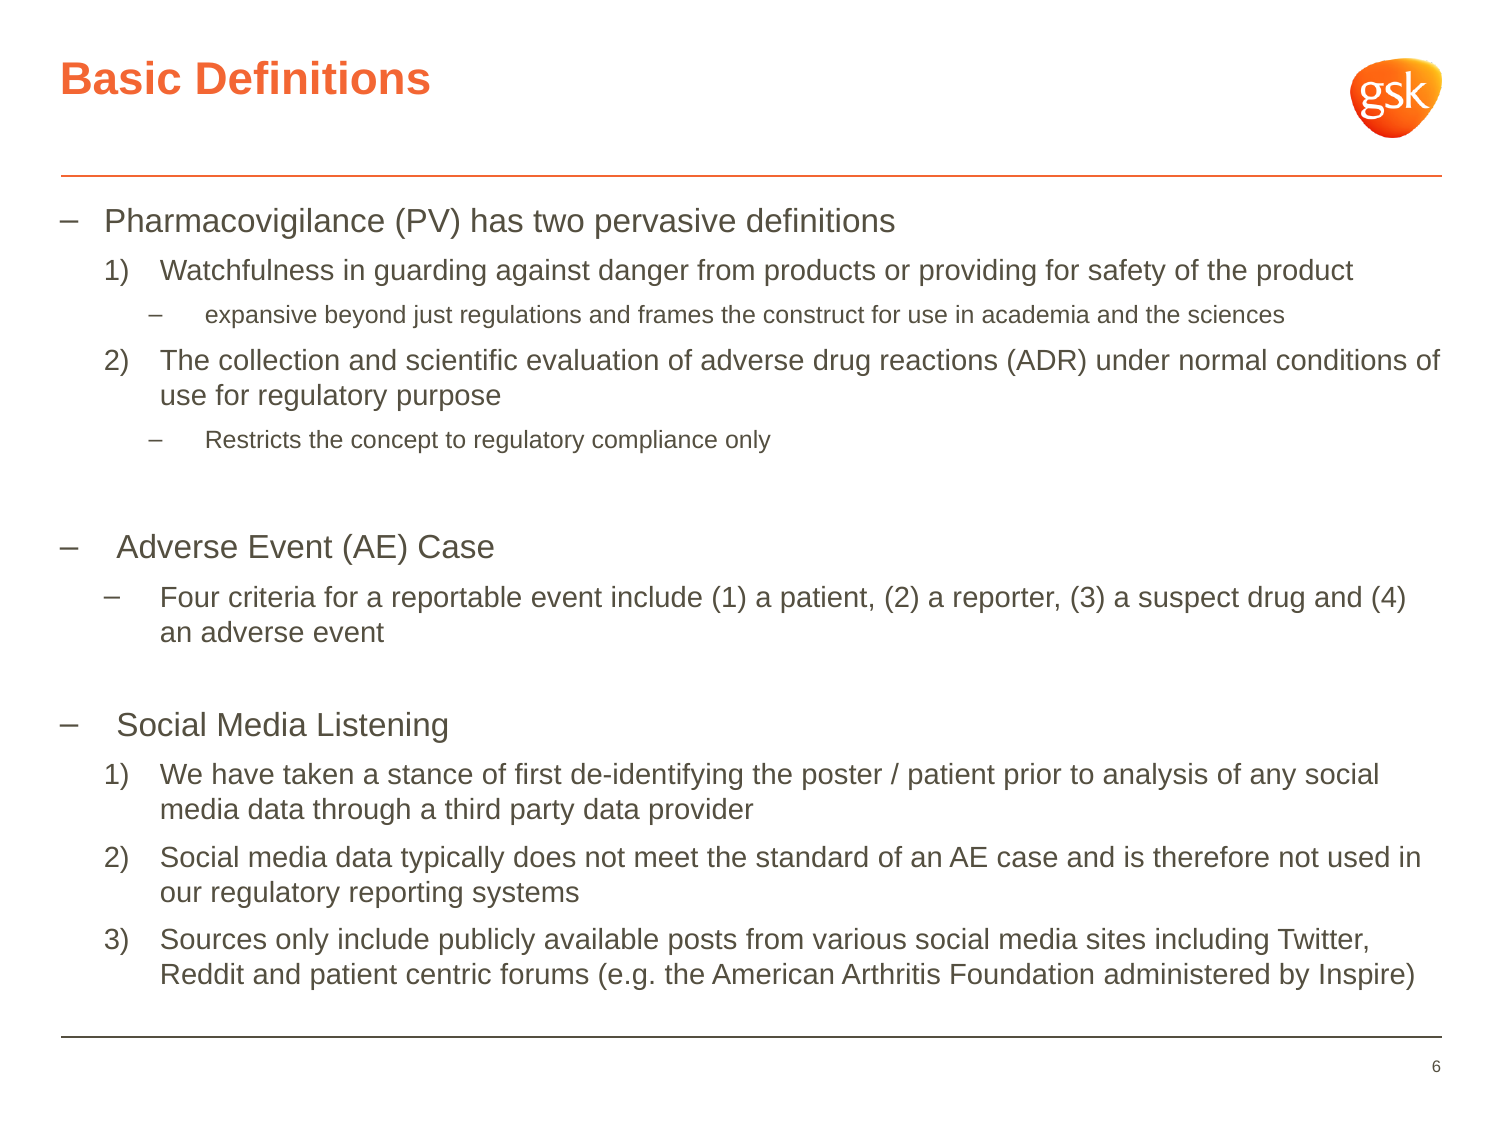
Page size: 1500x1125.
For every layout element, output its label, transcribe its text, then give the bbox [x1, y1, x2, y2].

list Pharmacovigilance (PV) has two pervasive definitions Watchfulness in guarding against danger from products or providing for safety of the product expansive beyond just regulations and frames the construct for use in academia and the sciences The collection and scientific evaluation of adverse drug reactions (ADR) under normal conditions of use for regulatory purpose Restricts the concept to regulatory compliance only Adverse Event (AE) Case Four criteria for a reportable event include (1) a patient, (2) a reporter, (3) a suspect drug and (4) an adverse event Social Media Listening We have taken a stance of first de-identifying the poster / patient prior to analysis of any social media data through a third party data provider Social media data typically does not meet the standard of an AE case and is therefore not used in our regulatory reporting systems Sources only include publicly available posts from various social media sites including Twitter, Reddit and patient centric forums (e.g. the American Arthritis Foundation administered by Inspire) [59, 198, 1444, 971]
title Basic Definitions [59, 48, 1303, 104]
picture [1350, 58, 1442, 138]
slide_number 6 [1305, 1055, 1442, 1116]
